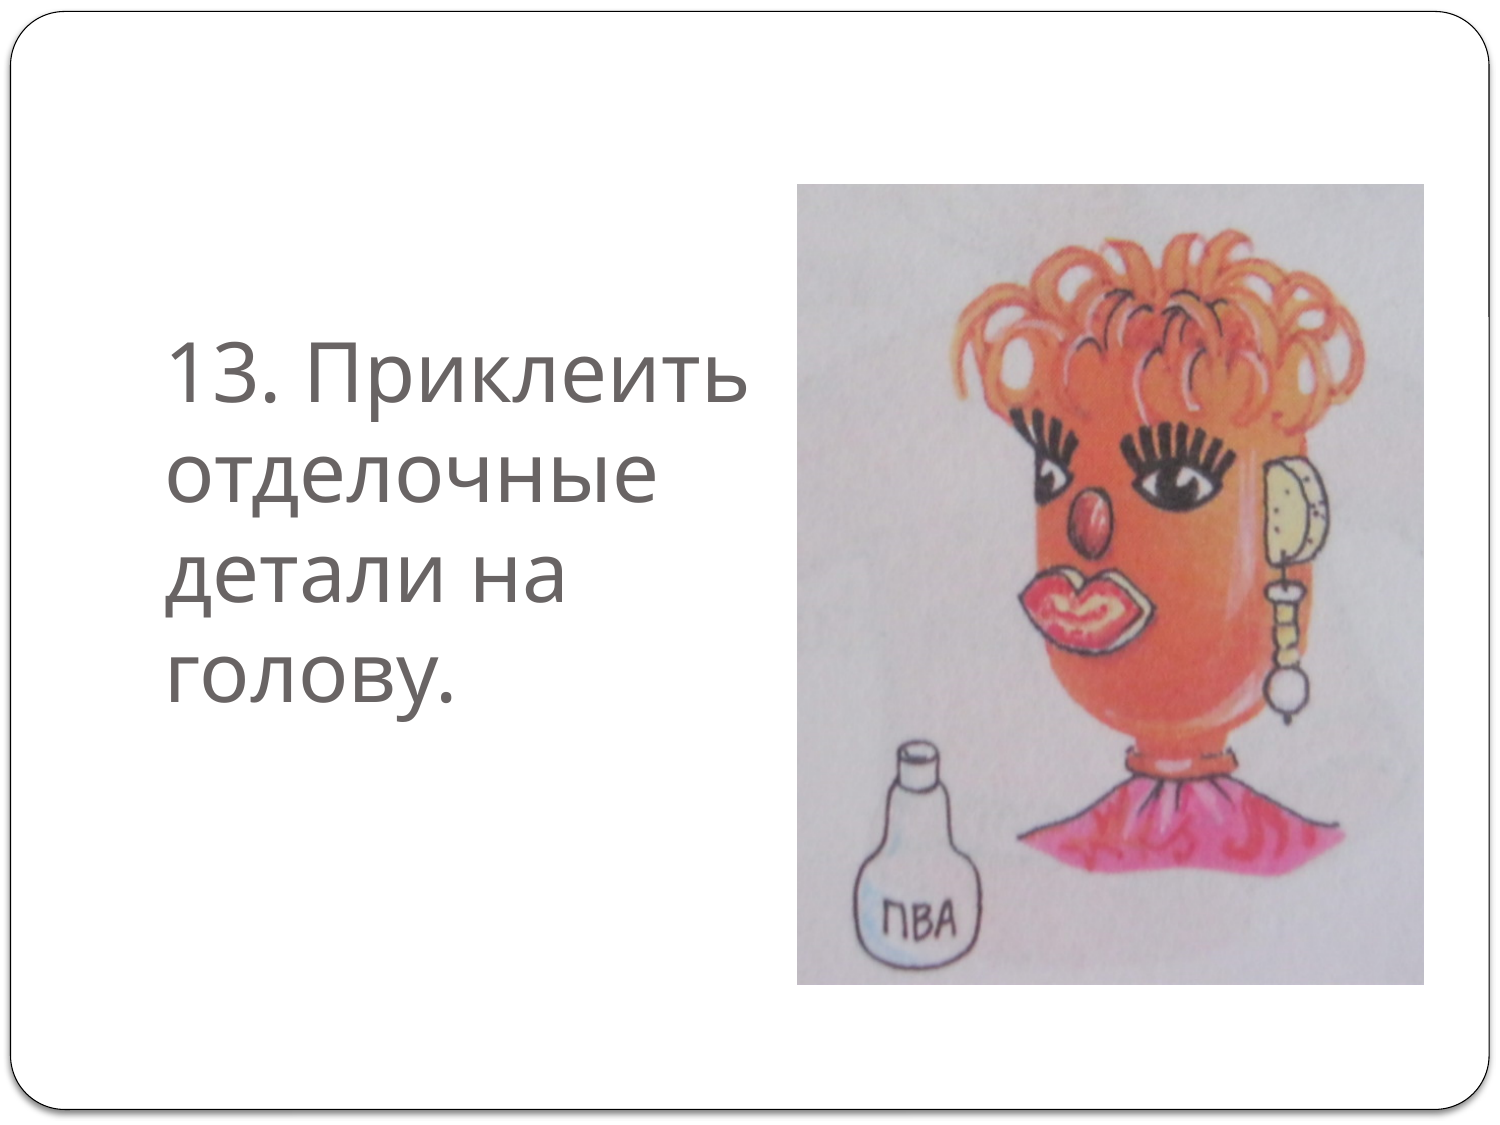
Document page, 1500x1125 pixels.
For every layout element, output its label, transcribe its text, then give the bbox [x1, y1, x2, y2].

title 13. Приклеить отделочные детали на голову. [150, 45, 821, 835]
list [796, 184, 1424, 985]
